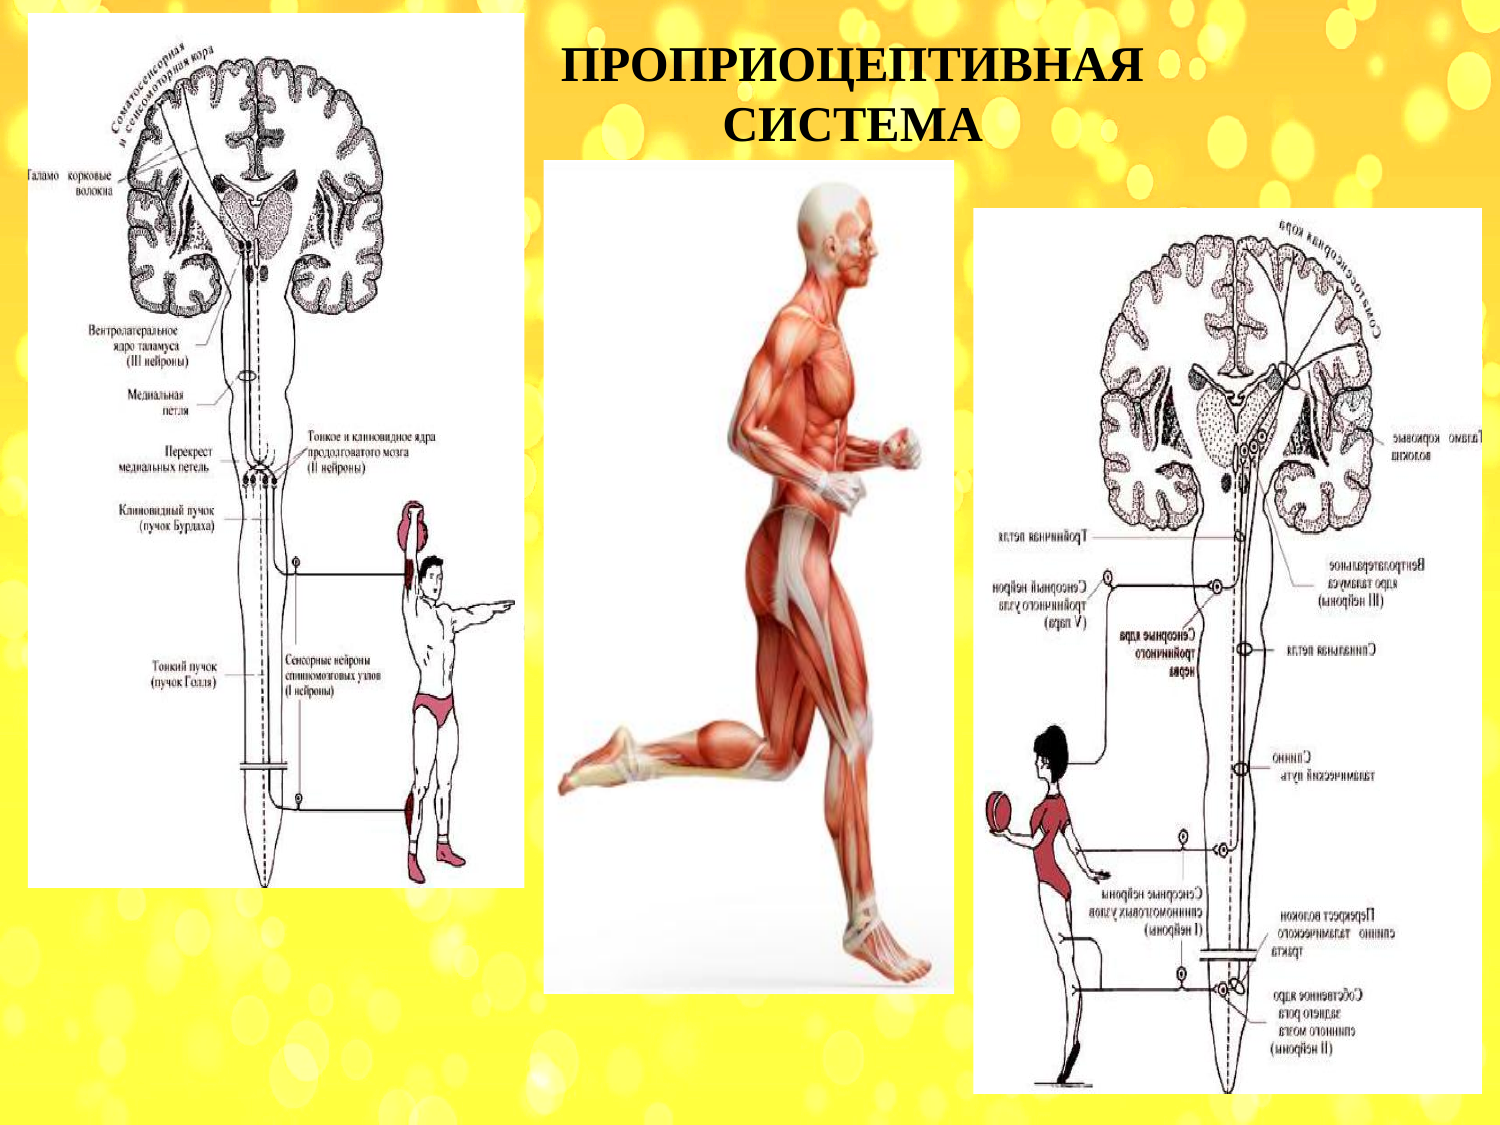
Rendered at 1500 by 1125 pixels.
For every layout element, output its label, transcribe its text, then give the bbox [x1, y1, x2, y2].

text_box Вкусовая система [0, 0, 1500, 1125]
picture [27, 13, 525, 888]
picture [543, 160, 955, 994]
picture [973, 208, 1482, 1094]
text_box ПРОПРИОЦЕПТИВНАЯ СИСТЕМА [525, 24, 1228, 160]
